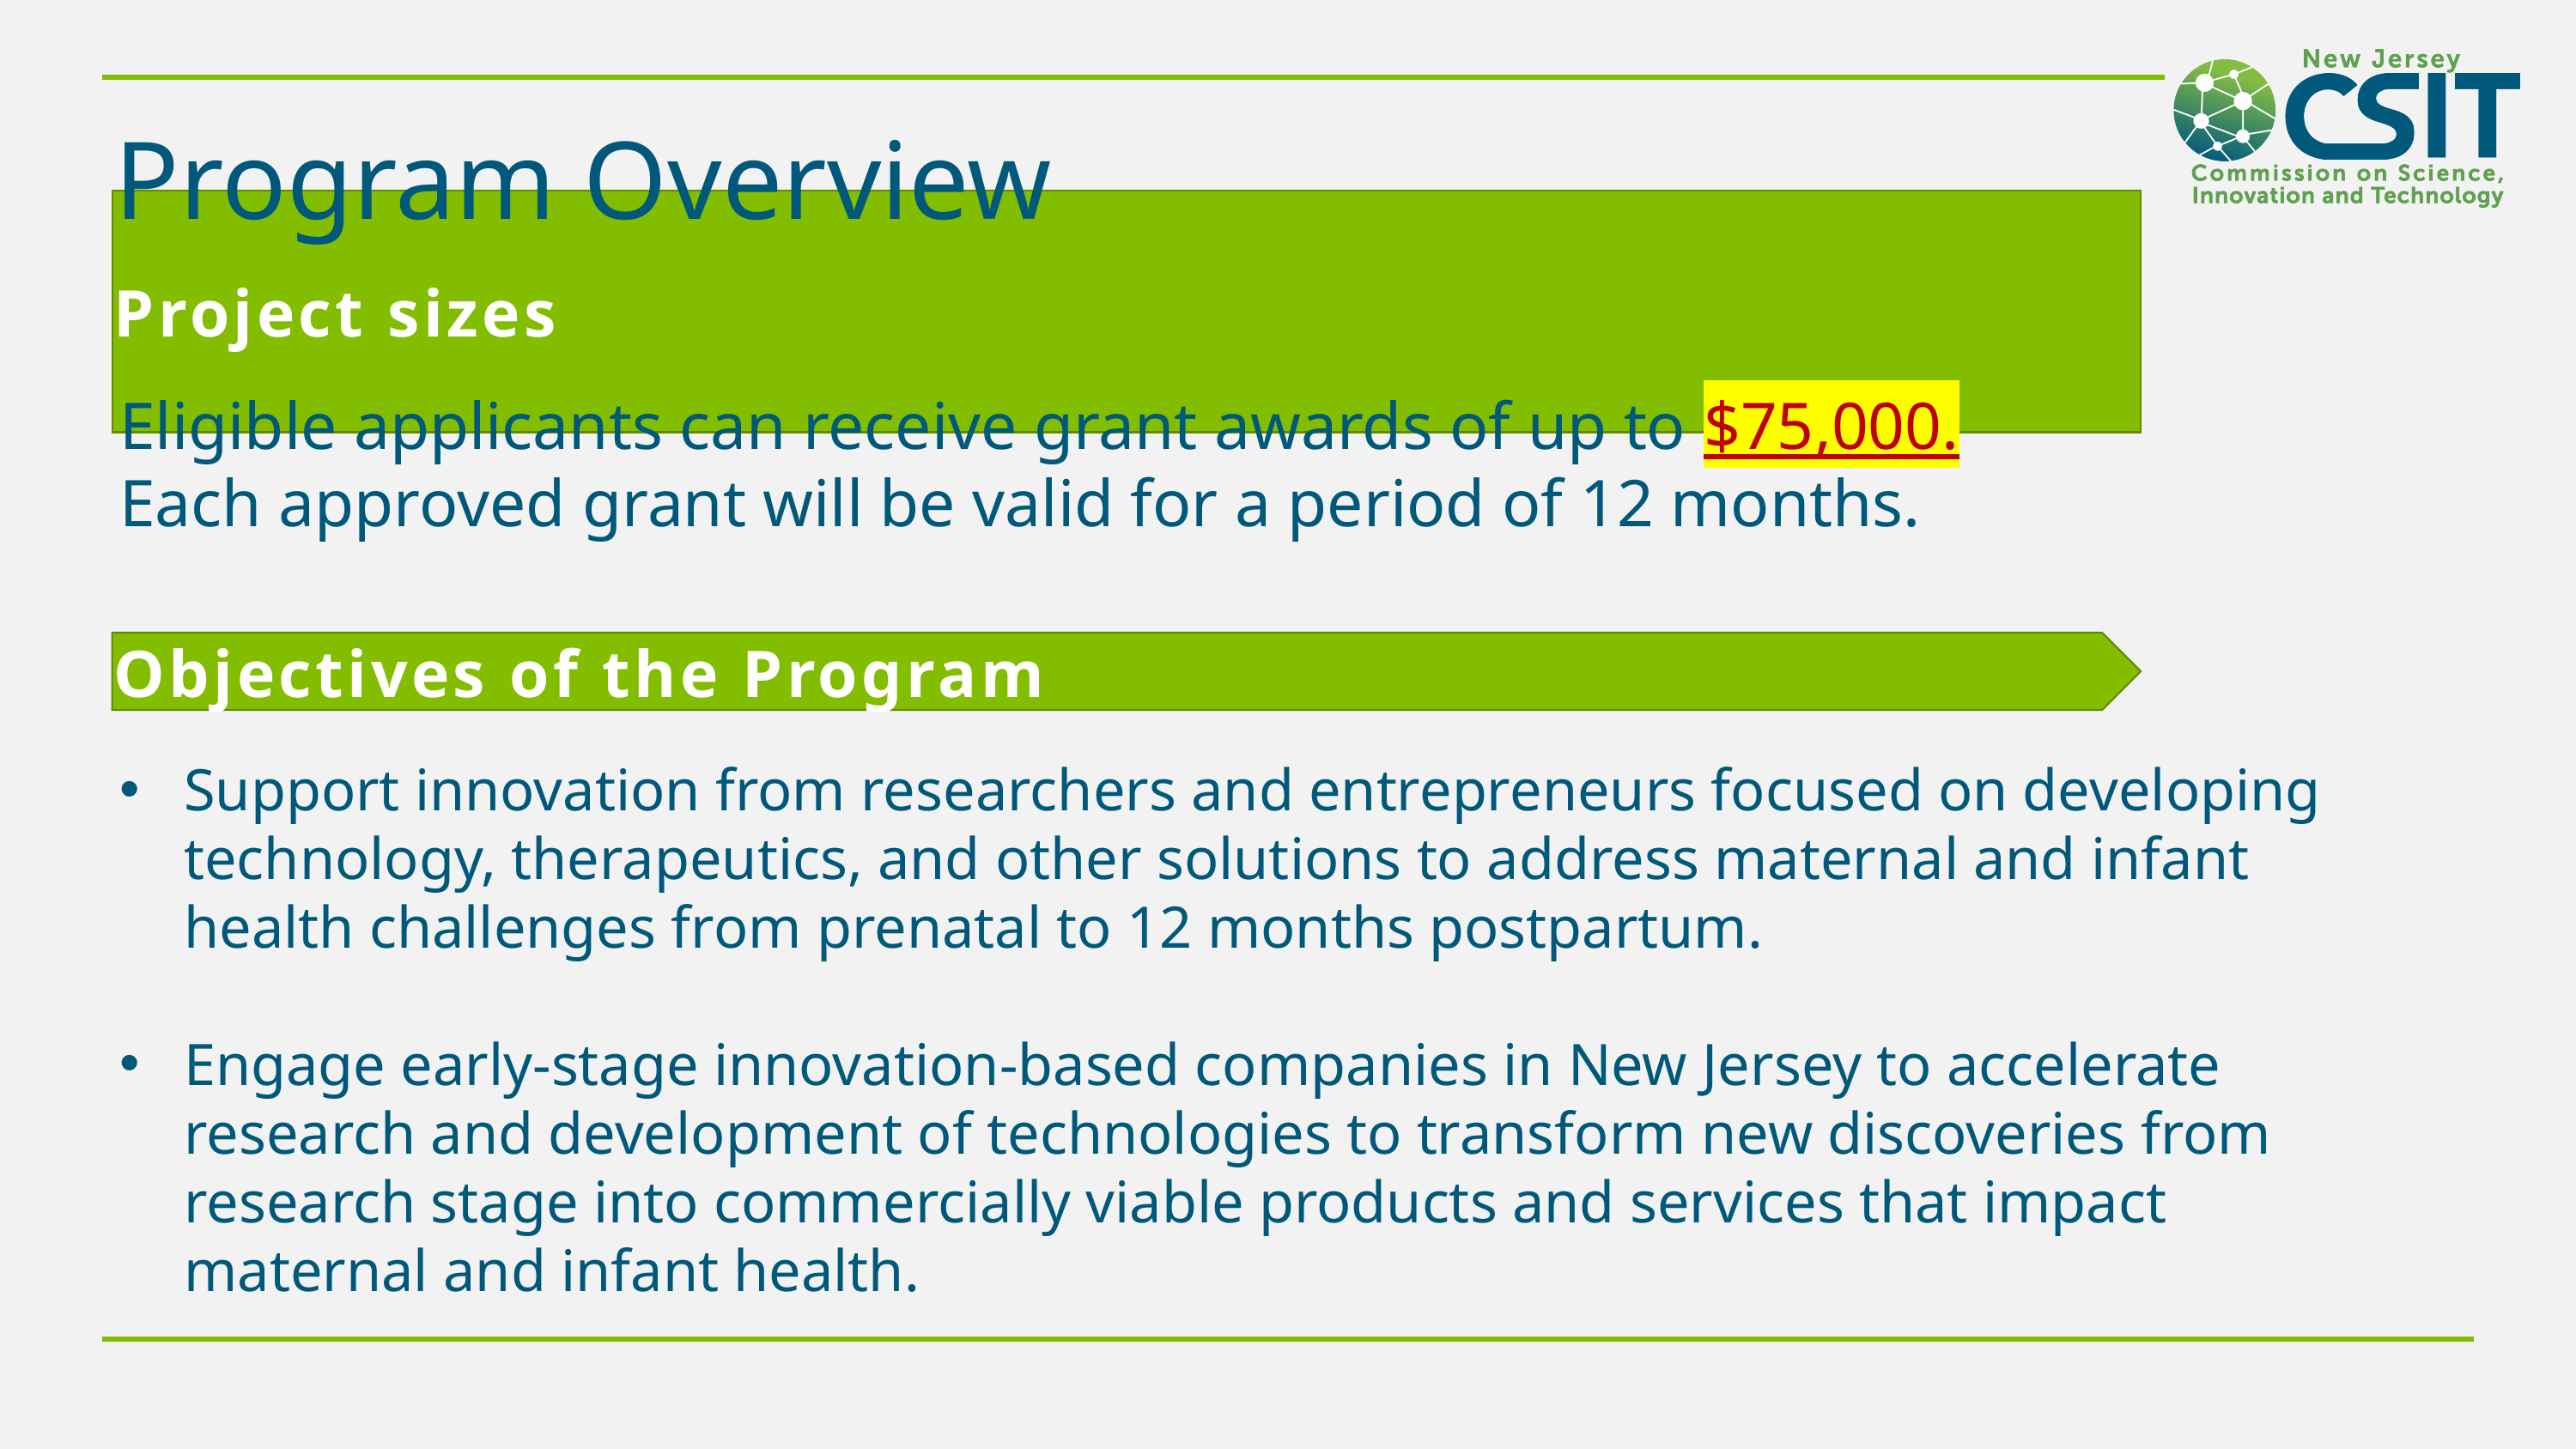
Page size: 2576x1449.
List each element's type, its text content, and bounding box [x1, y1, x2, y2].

text_box Support innovation from researchers and entrepreneurs focused on developing technology, therapeutics, and other solutions to address maternal and infant health challenges from prenatal to 12 months postpartum. Engage early-stage innovation-based companies in New Jersey to accelerate research and development of technologies to transform new discoveries from research stage into commercially viable products and services that impact maternal and infant health. [106, 747, 2419, 1309]
text_box Objectives of the Program [111, 631, 2142, 712]
text_box Eligible applicants can receive grant awards of up to $75,000. Each approved grant will be valid for a period of 12 months. [106, 379, 2108, 546]
text_box Program Overview [101, 106, 1066, 247]
title Project sizes [112, 190, 2142, 433]
picture [2117, 21, 2576, 235]
